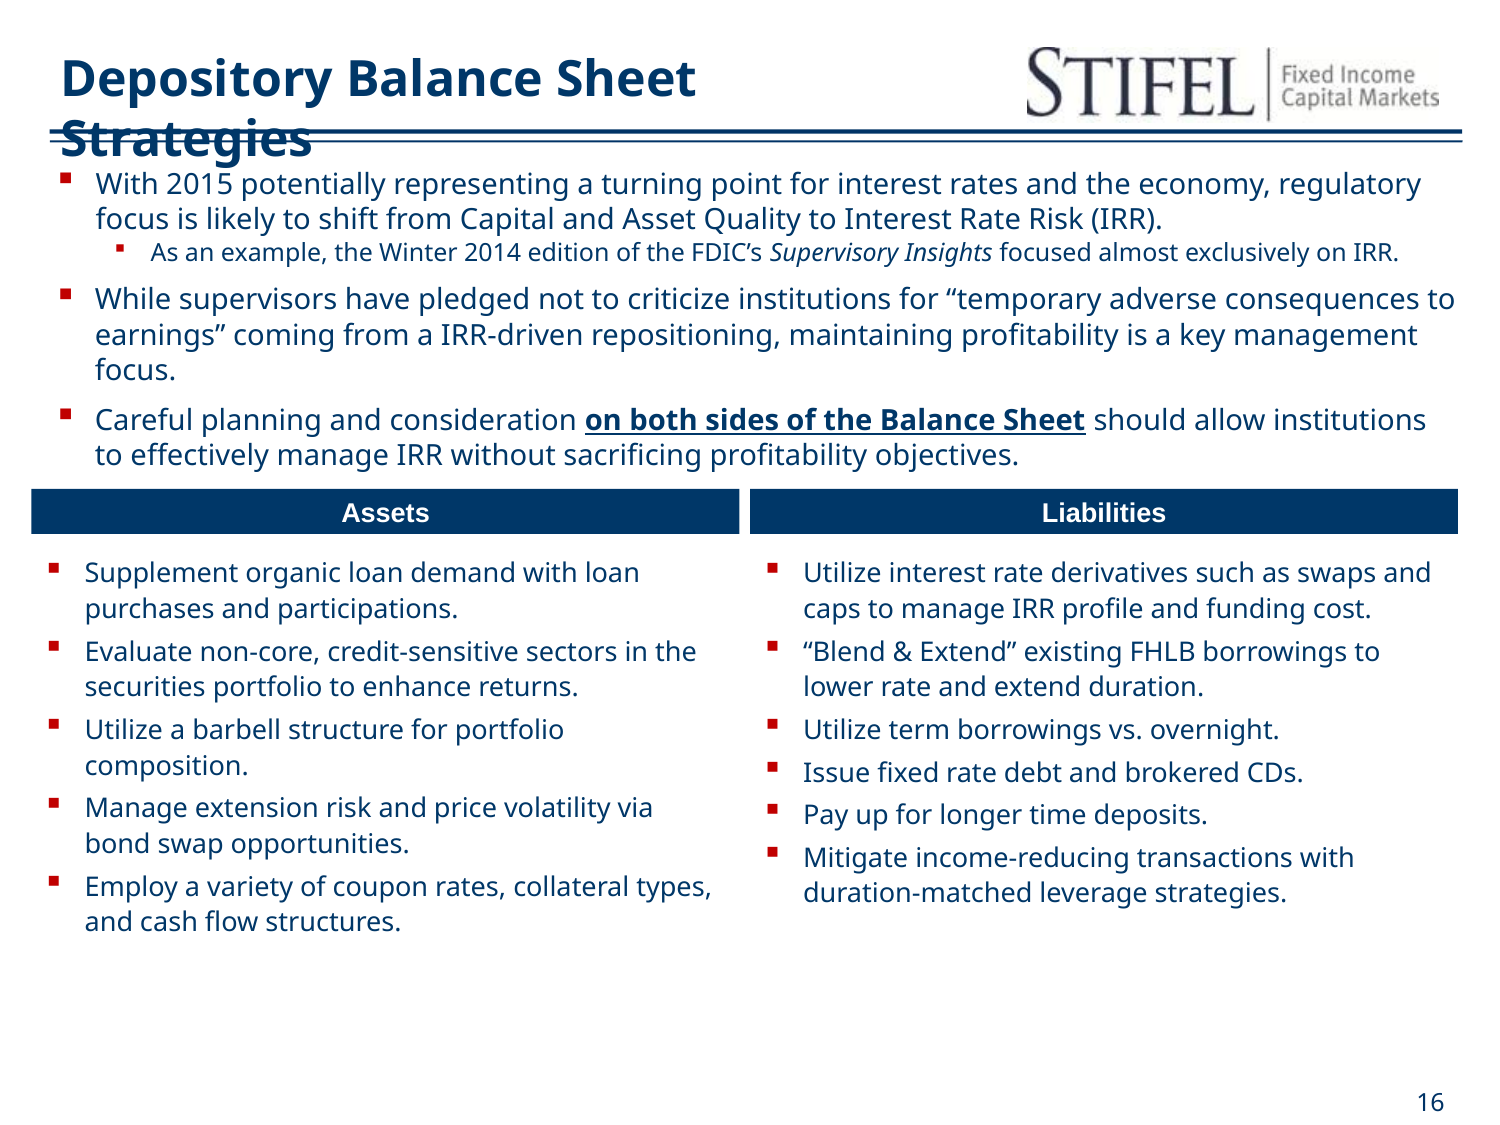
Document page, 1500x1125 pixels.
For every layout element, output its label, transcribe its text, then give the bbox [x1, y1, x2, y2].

text_box Supplement organic loan demand with loan purchases and participations. Evaluate non-core, credit-sensitive sectors in the securities portfolio to enhance returns. Utilize a barbell structure for portfolio composition. Manage extension risk and price volatility via bond swap opportunities. Employ a variety of coupon rates, collateral types, and cash flow structures. [31, 545, 740, 996]
text_box Utilize interest rate derivatives such as swaps and caps to manage IRR profile and funding cost. “Blend & Extend” existing FHLB borrowings to lower rate and extend duration. Utilize term borrowings vs. overnight. Issue fixed rate debt and brokered CDs. Pay up for longer time deposits. Mitigate income-reducing transactions with duration-matched leverage strategies. [750, 545, 1458, 996]
text_box Depository Balance Sheet Strategies [45, 38, 900, 157]
text_box With 2015 potentially representing a turning point for interest rates and the economy, regulatory focus is likely to shift from Capital and Asset Quality to Interest Rate Risk (IRR). As an example, the Winter 2014 edition of the FDIC’s Supervisory Insights focused almost exclusively on IRR. While supervisors have pledged not to criticize institutions for “temporary adverse consequences to earnings” coming from a IRR-driven repositioning, maintaining profitability is a key management focus. Careful planning and consideration on both sides of the Balance Sheet should allow institutions to effectively manage IRR without sacrificing profitability objectives. [42, 157, 1474, 458]
picture [1027, 47, 1439, 123]
text_box Assets [29, 487, 742, 536]
text_box Liabilities [748, 487, 1460, 536]
